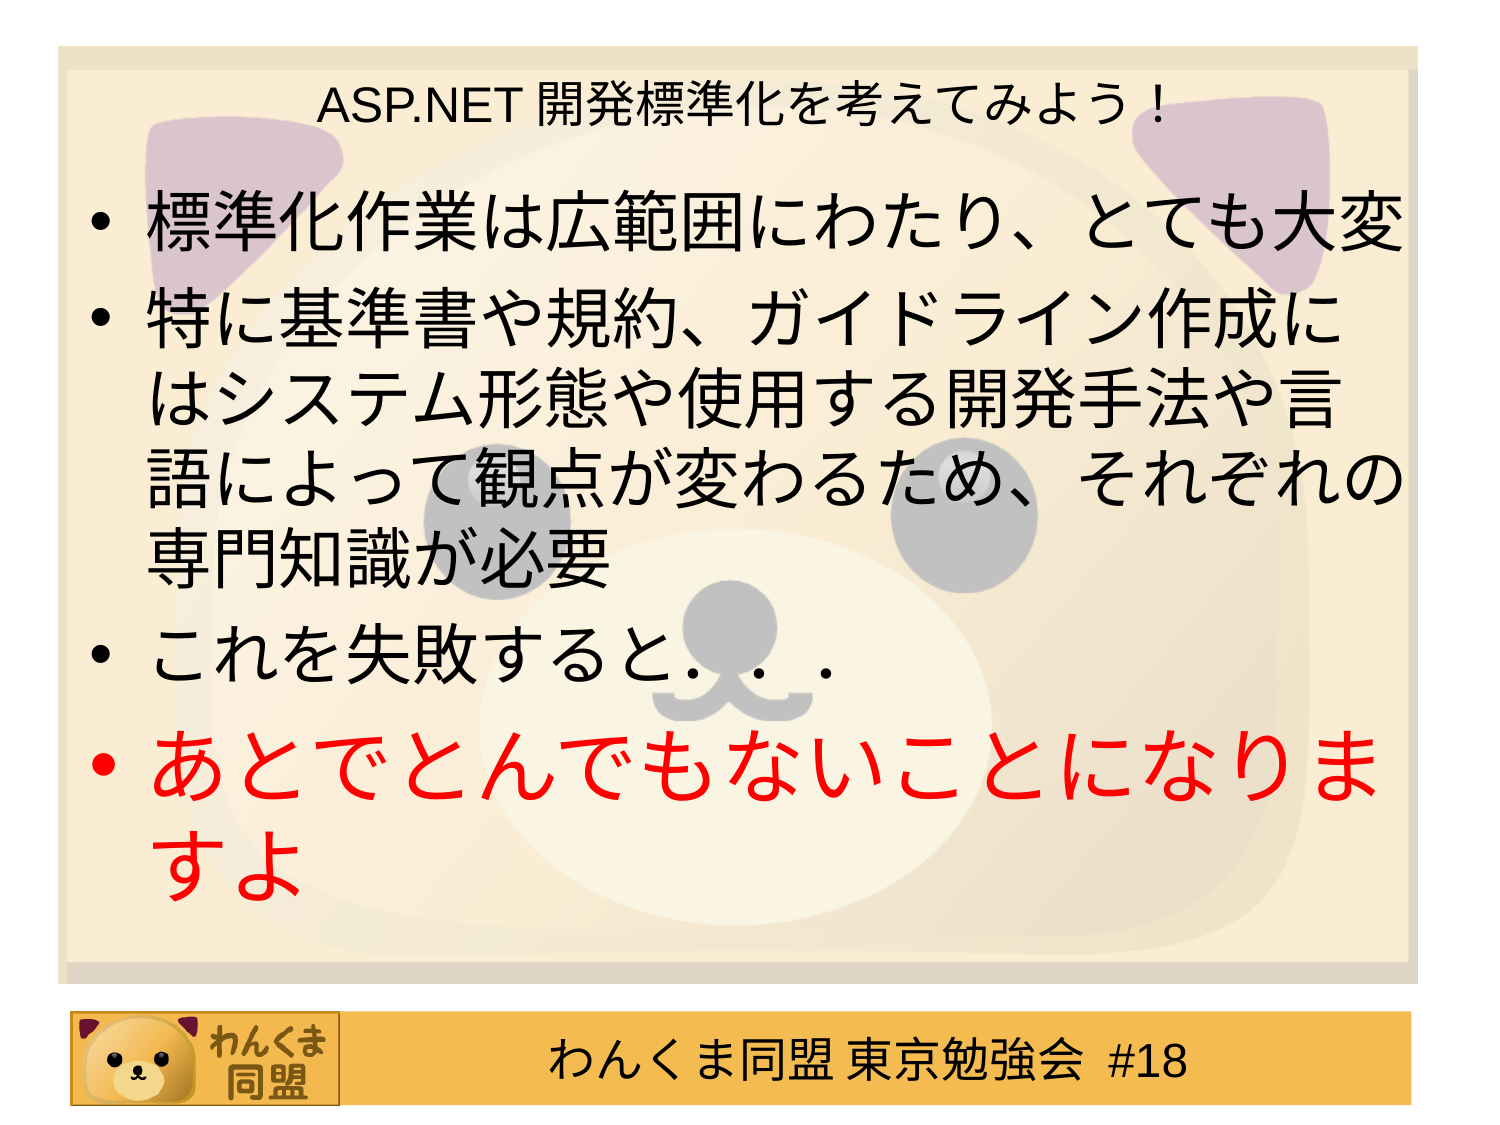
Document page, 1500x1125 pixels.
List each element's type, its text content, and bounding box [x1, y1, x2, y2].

text_box 標準化作業は広範囲にわたり、とても大変 特に基準書や規約、ガイドライン作成にはシステム形態や使用する開発手法や言語によって観点が変わるため、それぞれの専門知識が必要 これを失敗すると．．． あとでとんでもないことになりますよ [74, 172, 1425, 1005]
picture [58, 46, 1418, 984]
text_box ASP.NET開発標準化を考えてみよう！ [74, 45, 1425, 161]
picture [70, 1011, 340, 1106]
